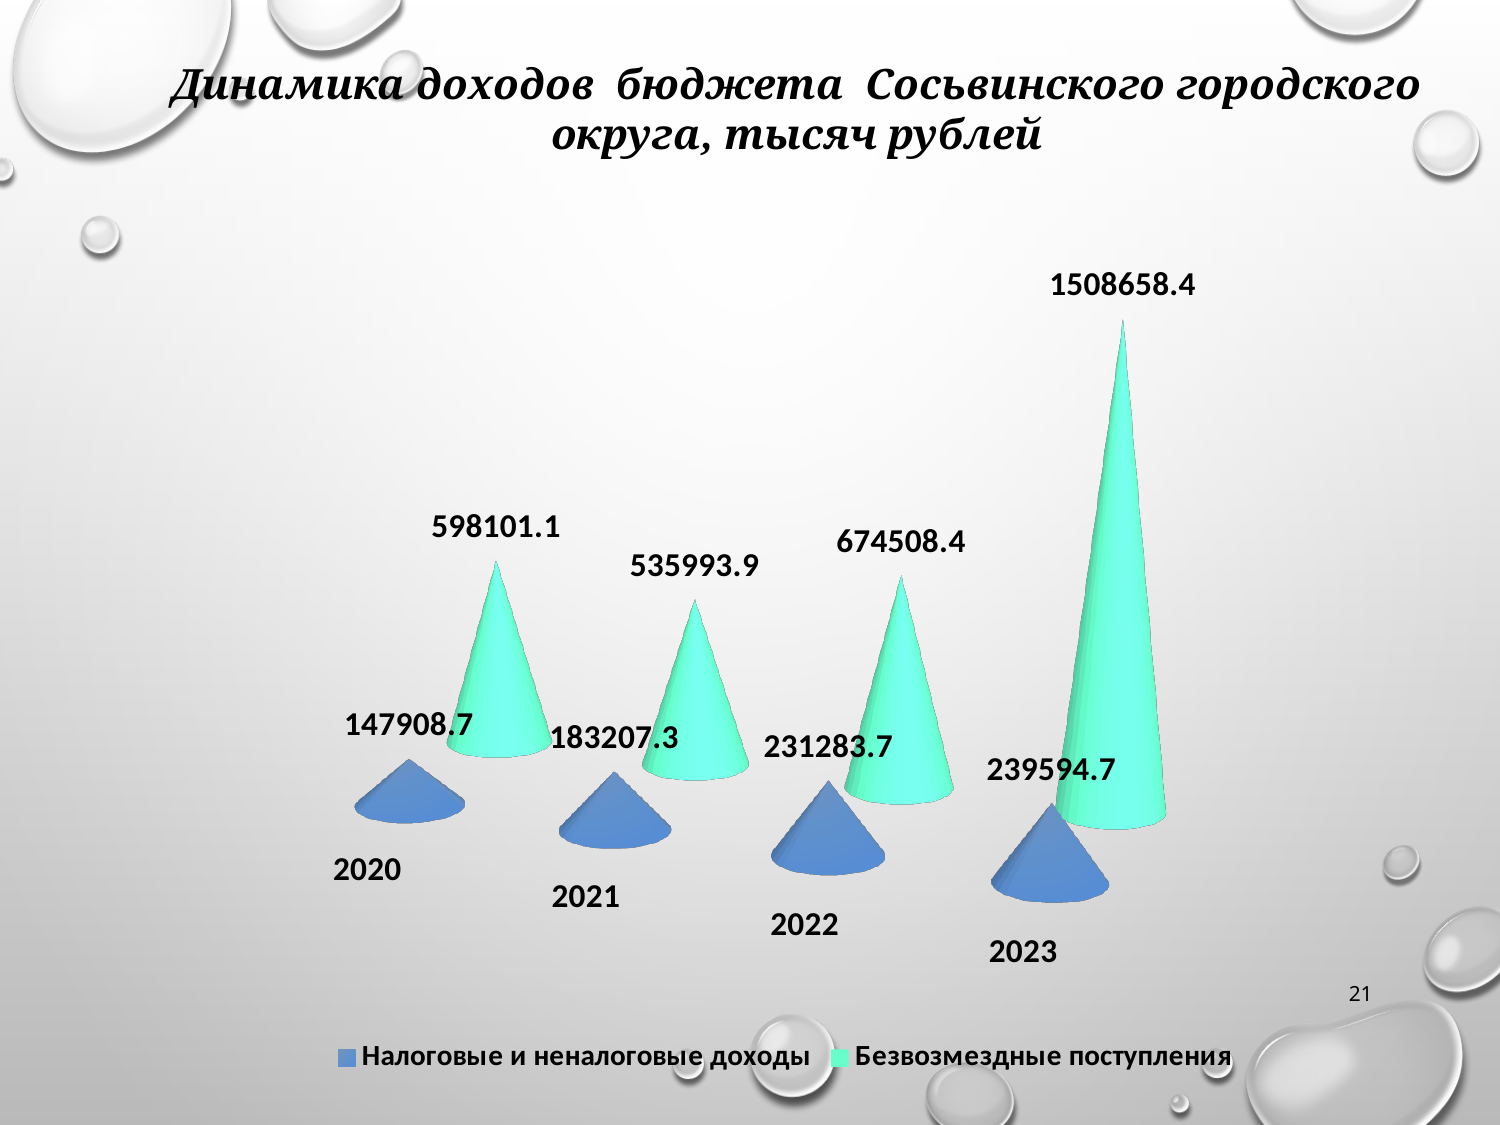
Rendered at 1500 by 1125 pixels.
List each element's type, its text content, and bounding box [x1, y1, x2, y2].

chart [140, 152, 1430, 1080]
picture [0, 0, 1500, 1125]
text_box Динамика доходов бюджета Сосьвинского городского округа, тысяч рублей [129, 0, 1464, 140]
